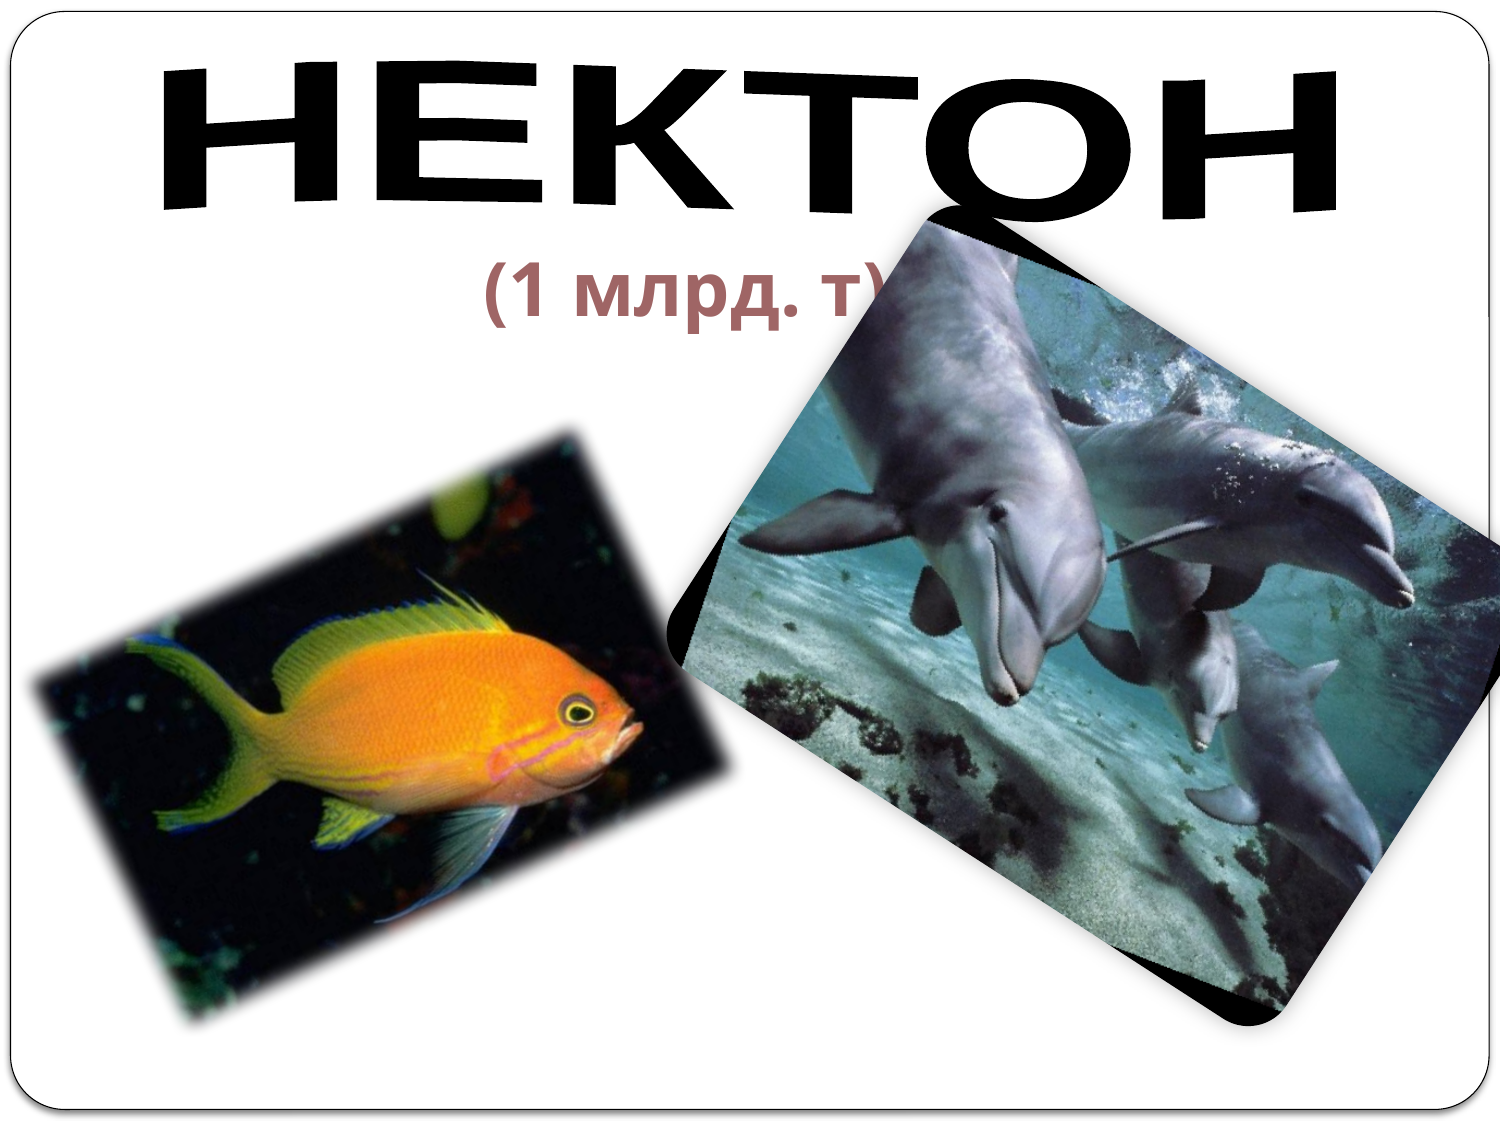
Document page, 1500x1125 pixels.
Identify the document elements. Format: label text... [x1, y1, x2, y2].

text_box (1 млрд. т) [468, 234, 900, 340]
picture [49, 206, 1500, 1026]
